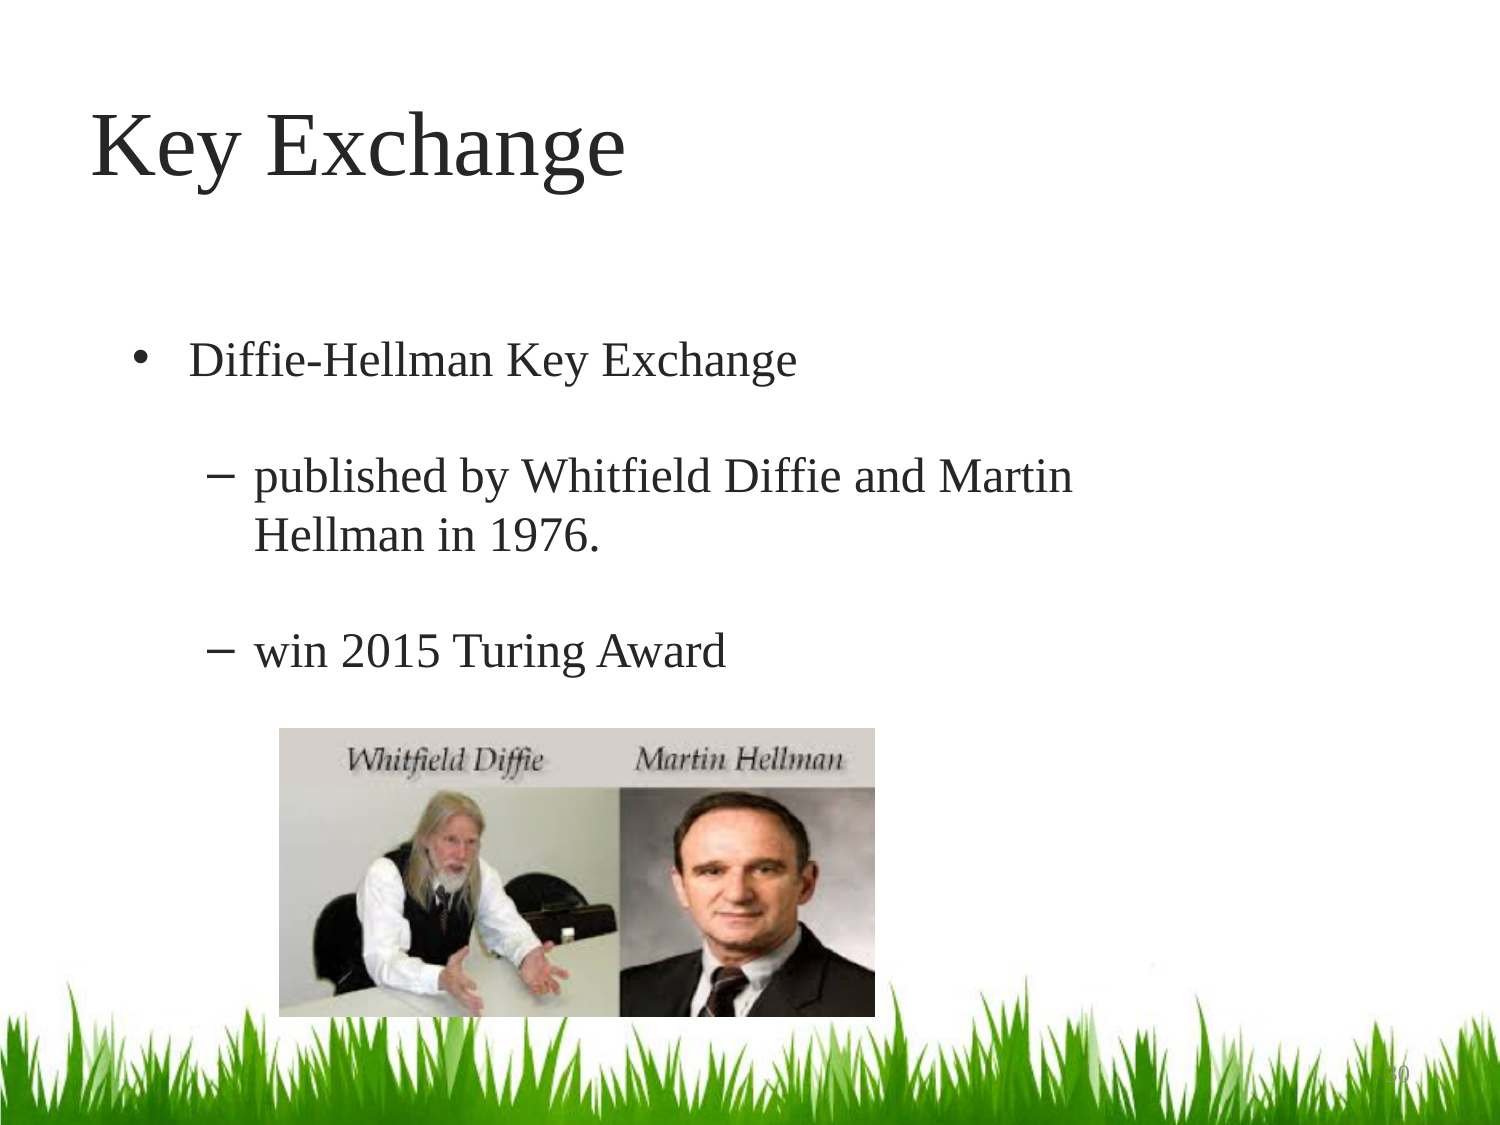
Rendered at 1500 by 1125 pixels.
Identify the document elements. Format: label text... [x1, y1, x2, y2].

title Key Exchange [75, 45, 1425, 233]
picture [0, 728, 1500, 1125]
slide_number 30 [1074, 1042, 1425, 1103]
list Diffie-Hellman Key Exchange published by Whitfield Diffie and Martin Hellman in 1976. win 2015 Turing Award [117, 319, 1173, 711]
